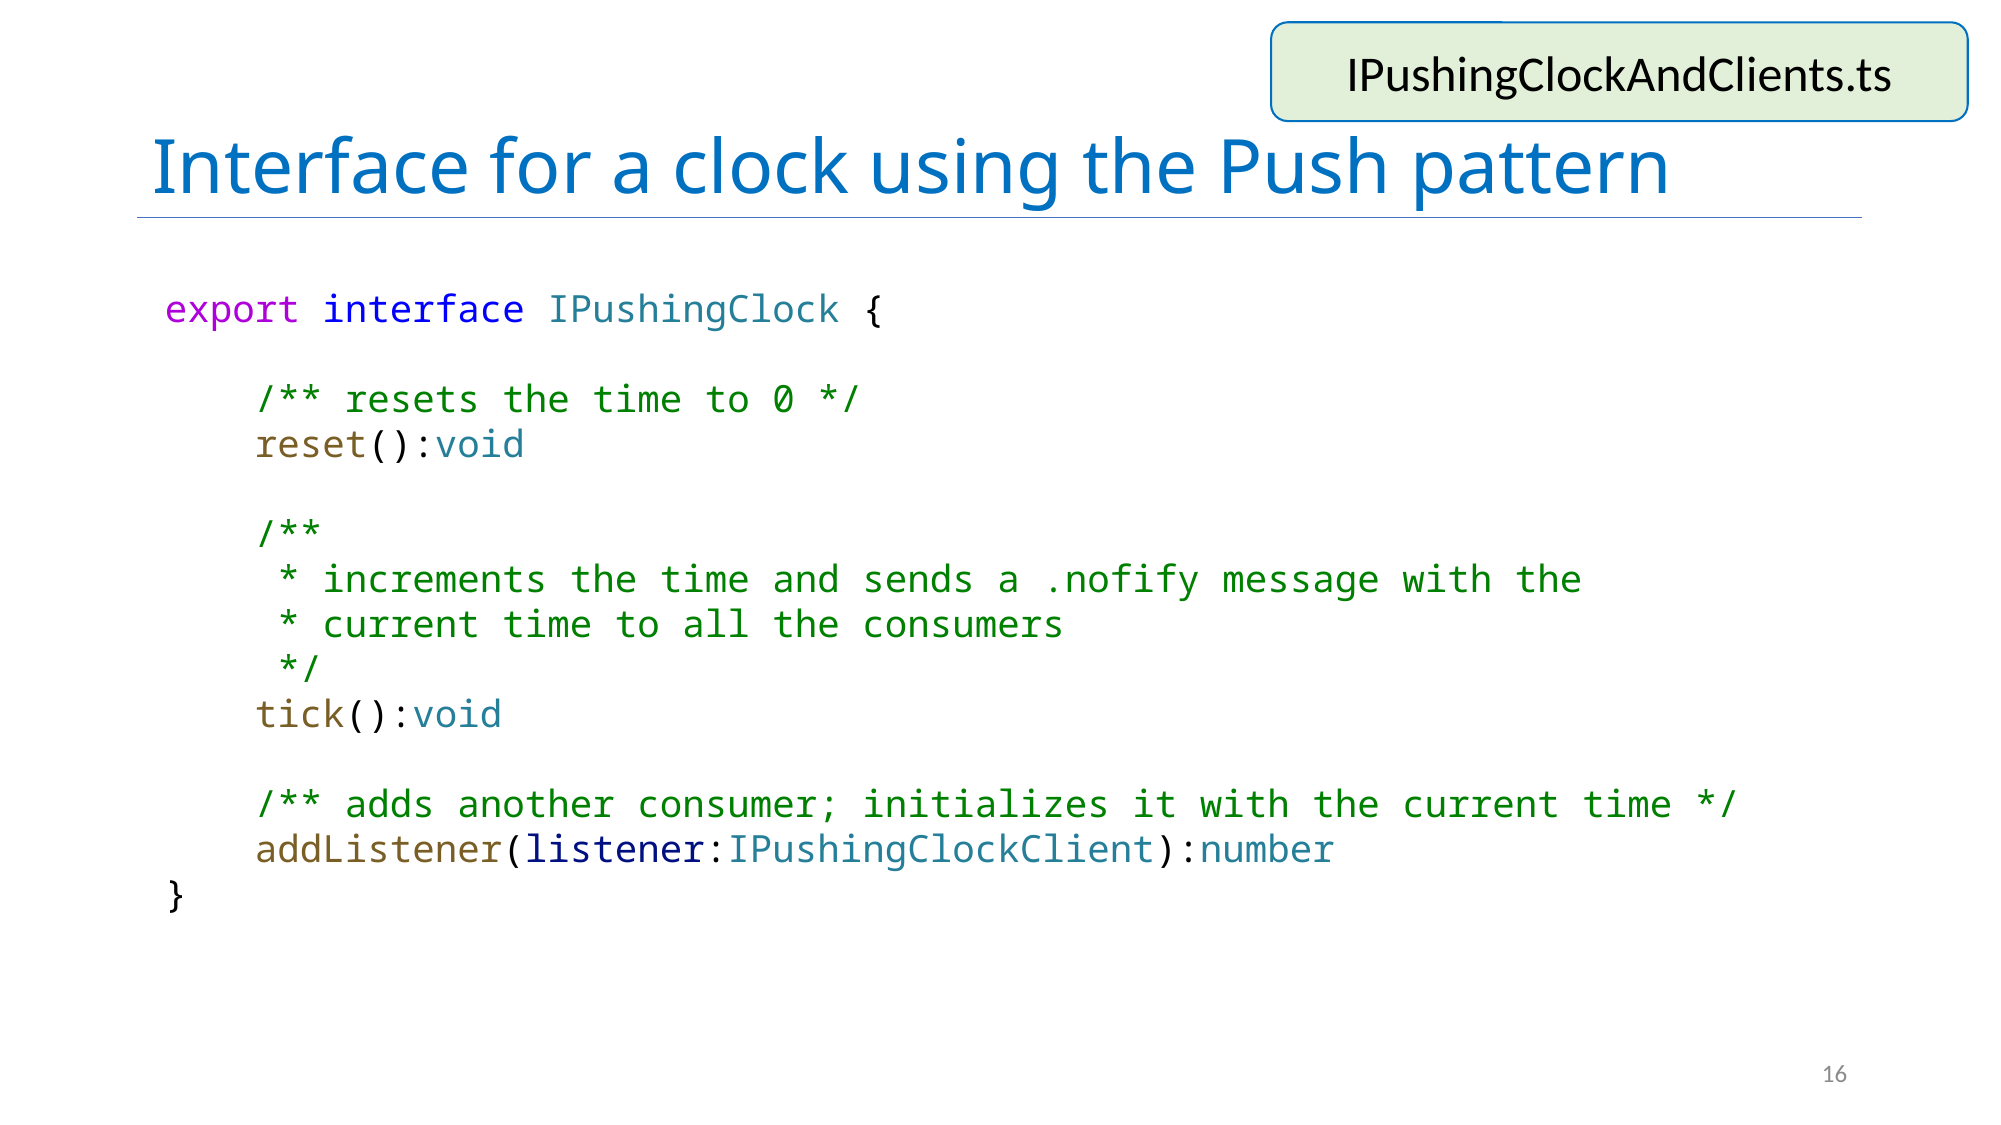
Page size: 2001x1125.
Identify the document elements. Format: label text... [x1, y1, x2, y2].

text_box export interface IPushingClock { /** resets the time to 0 */ reset():void /** * increments the time and sends a .nofify message with the * current time to all the consumers */ tick():void /** adds another consumer; initializes it with the current time */ addListener(listener:IPushingClockClient):number } [149, 277, 1804, 969]
title Interface for a clock using the Push pattern [137, 0, 1863, 218]
slide_number 16 [1412, 1042, 1863, 1103]
text_box IPushingClockAndClients.ts [1270, 21, 1969, 123]
